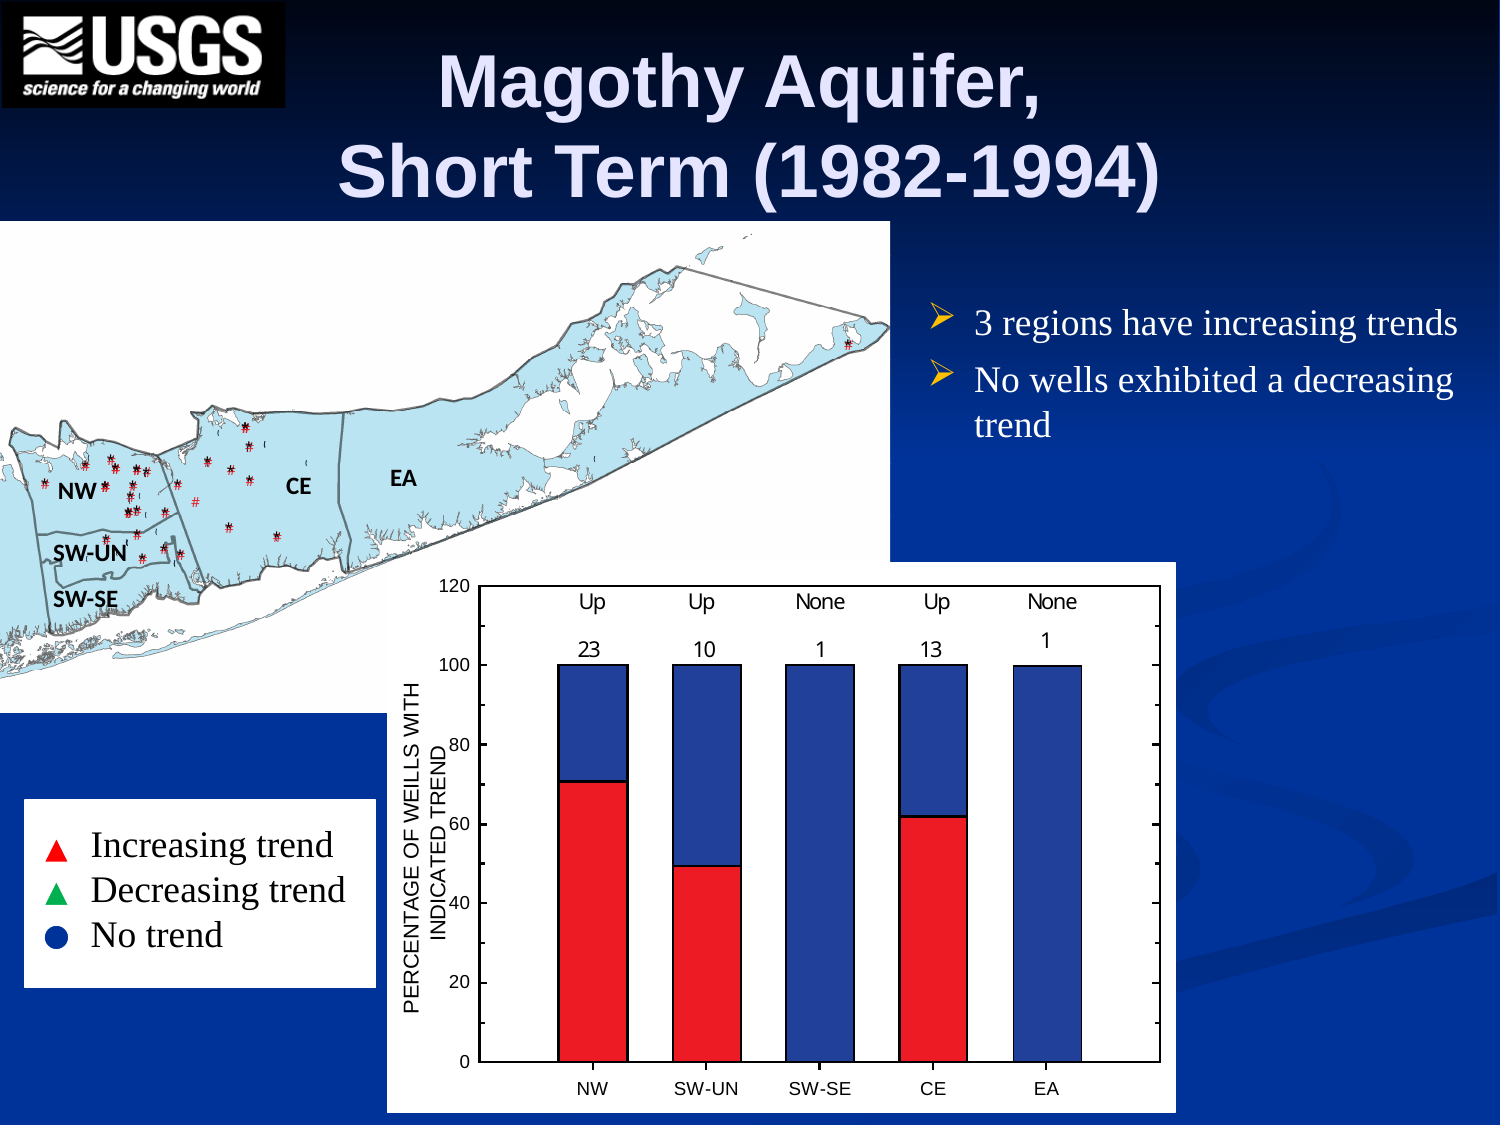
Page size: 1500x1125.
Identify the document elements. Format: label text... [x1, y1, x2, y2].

text_box 3 regions have increasing trends No wells exhibited a decreasing trend [912, 290, 1488, 453]
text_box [37, 454, 433, 621]
text_box [387, 562, 1175, 1113]
picture [2, 2, 286, 108]
title Magothy Aquifer, Short Term (1982-1994) [75, 24, 1425, 213]
picture [0, 221, 1163, 1101]
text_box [24, 799, 376, 988]
